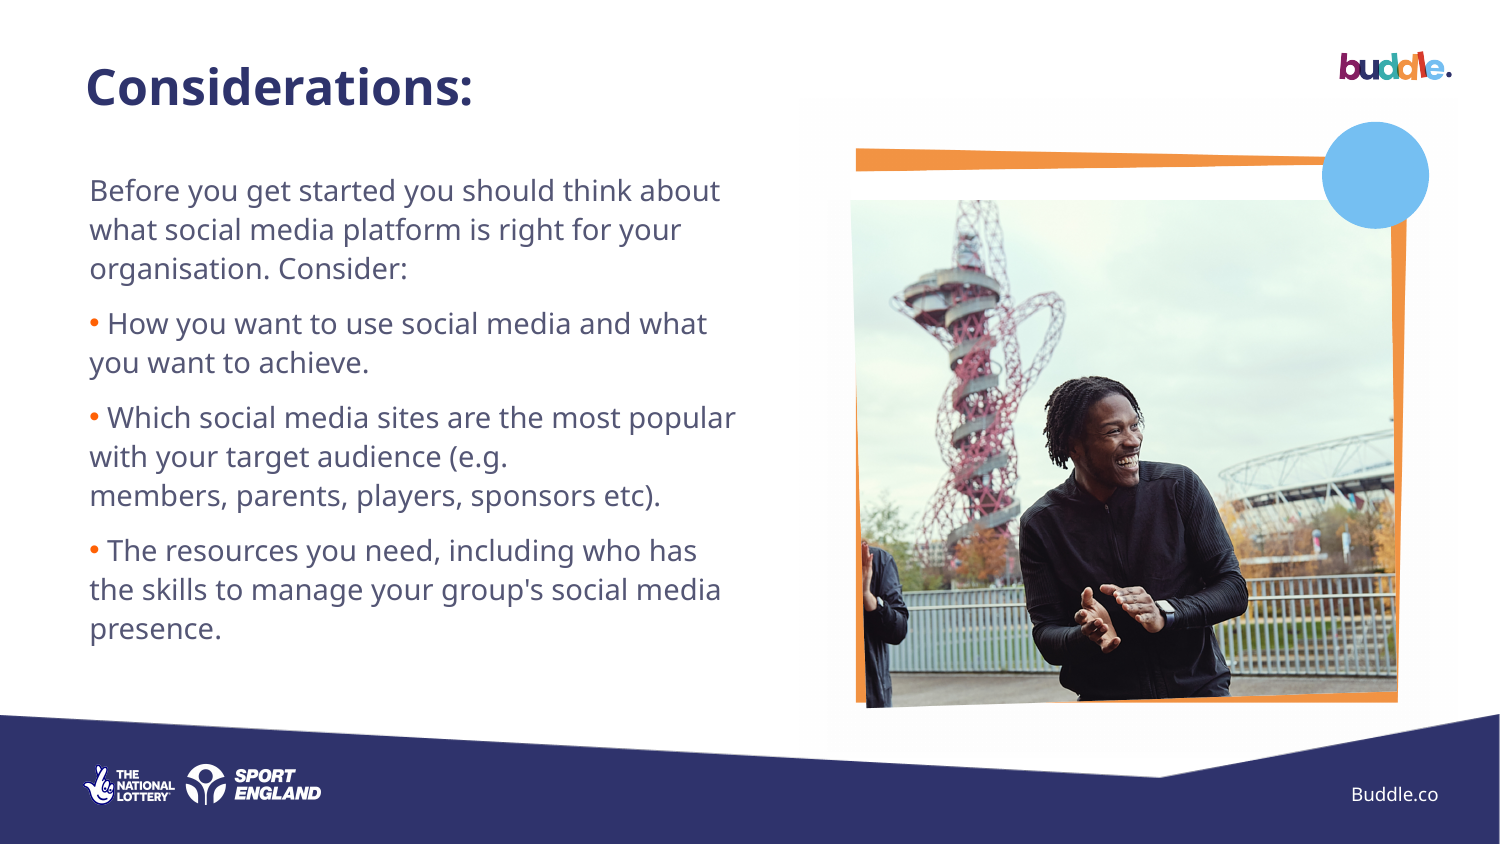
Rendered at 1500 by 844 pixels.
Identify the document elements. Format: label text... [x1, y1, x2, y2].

picture [0, 98, 1500, 844]
picture [1338, 49, 1453, 81]
list Before you get started you should think about what social media platform is right for your organisation. Consider: How you want to use social media and what you want to achieve. Which social media sites are the most popular with your target audience (e.g. members, parents, players, sponsors etc). The resources you need, including who has the skills to manage your group's social media presence. [89, 167, 750, 714]
title Considerations: [70, 48, 991, 142]
